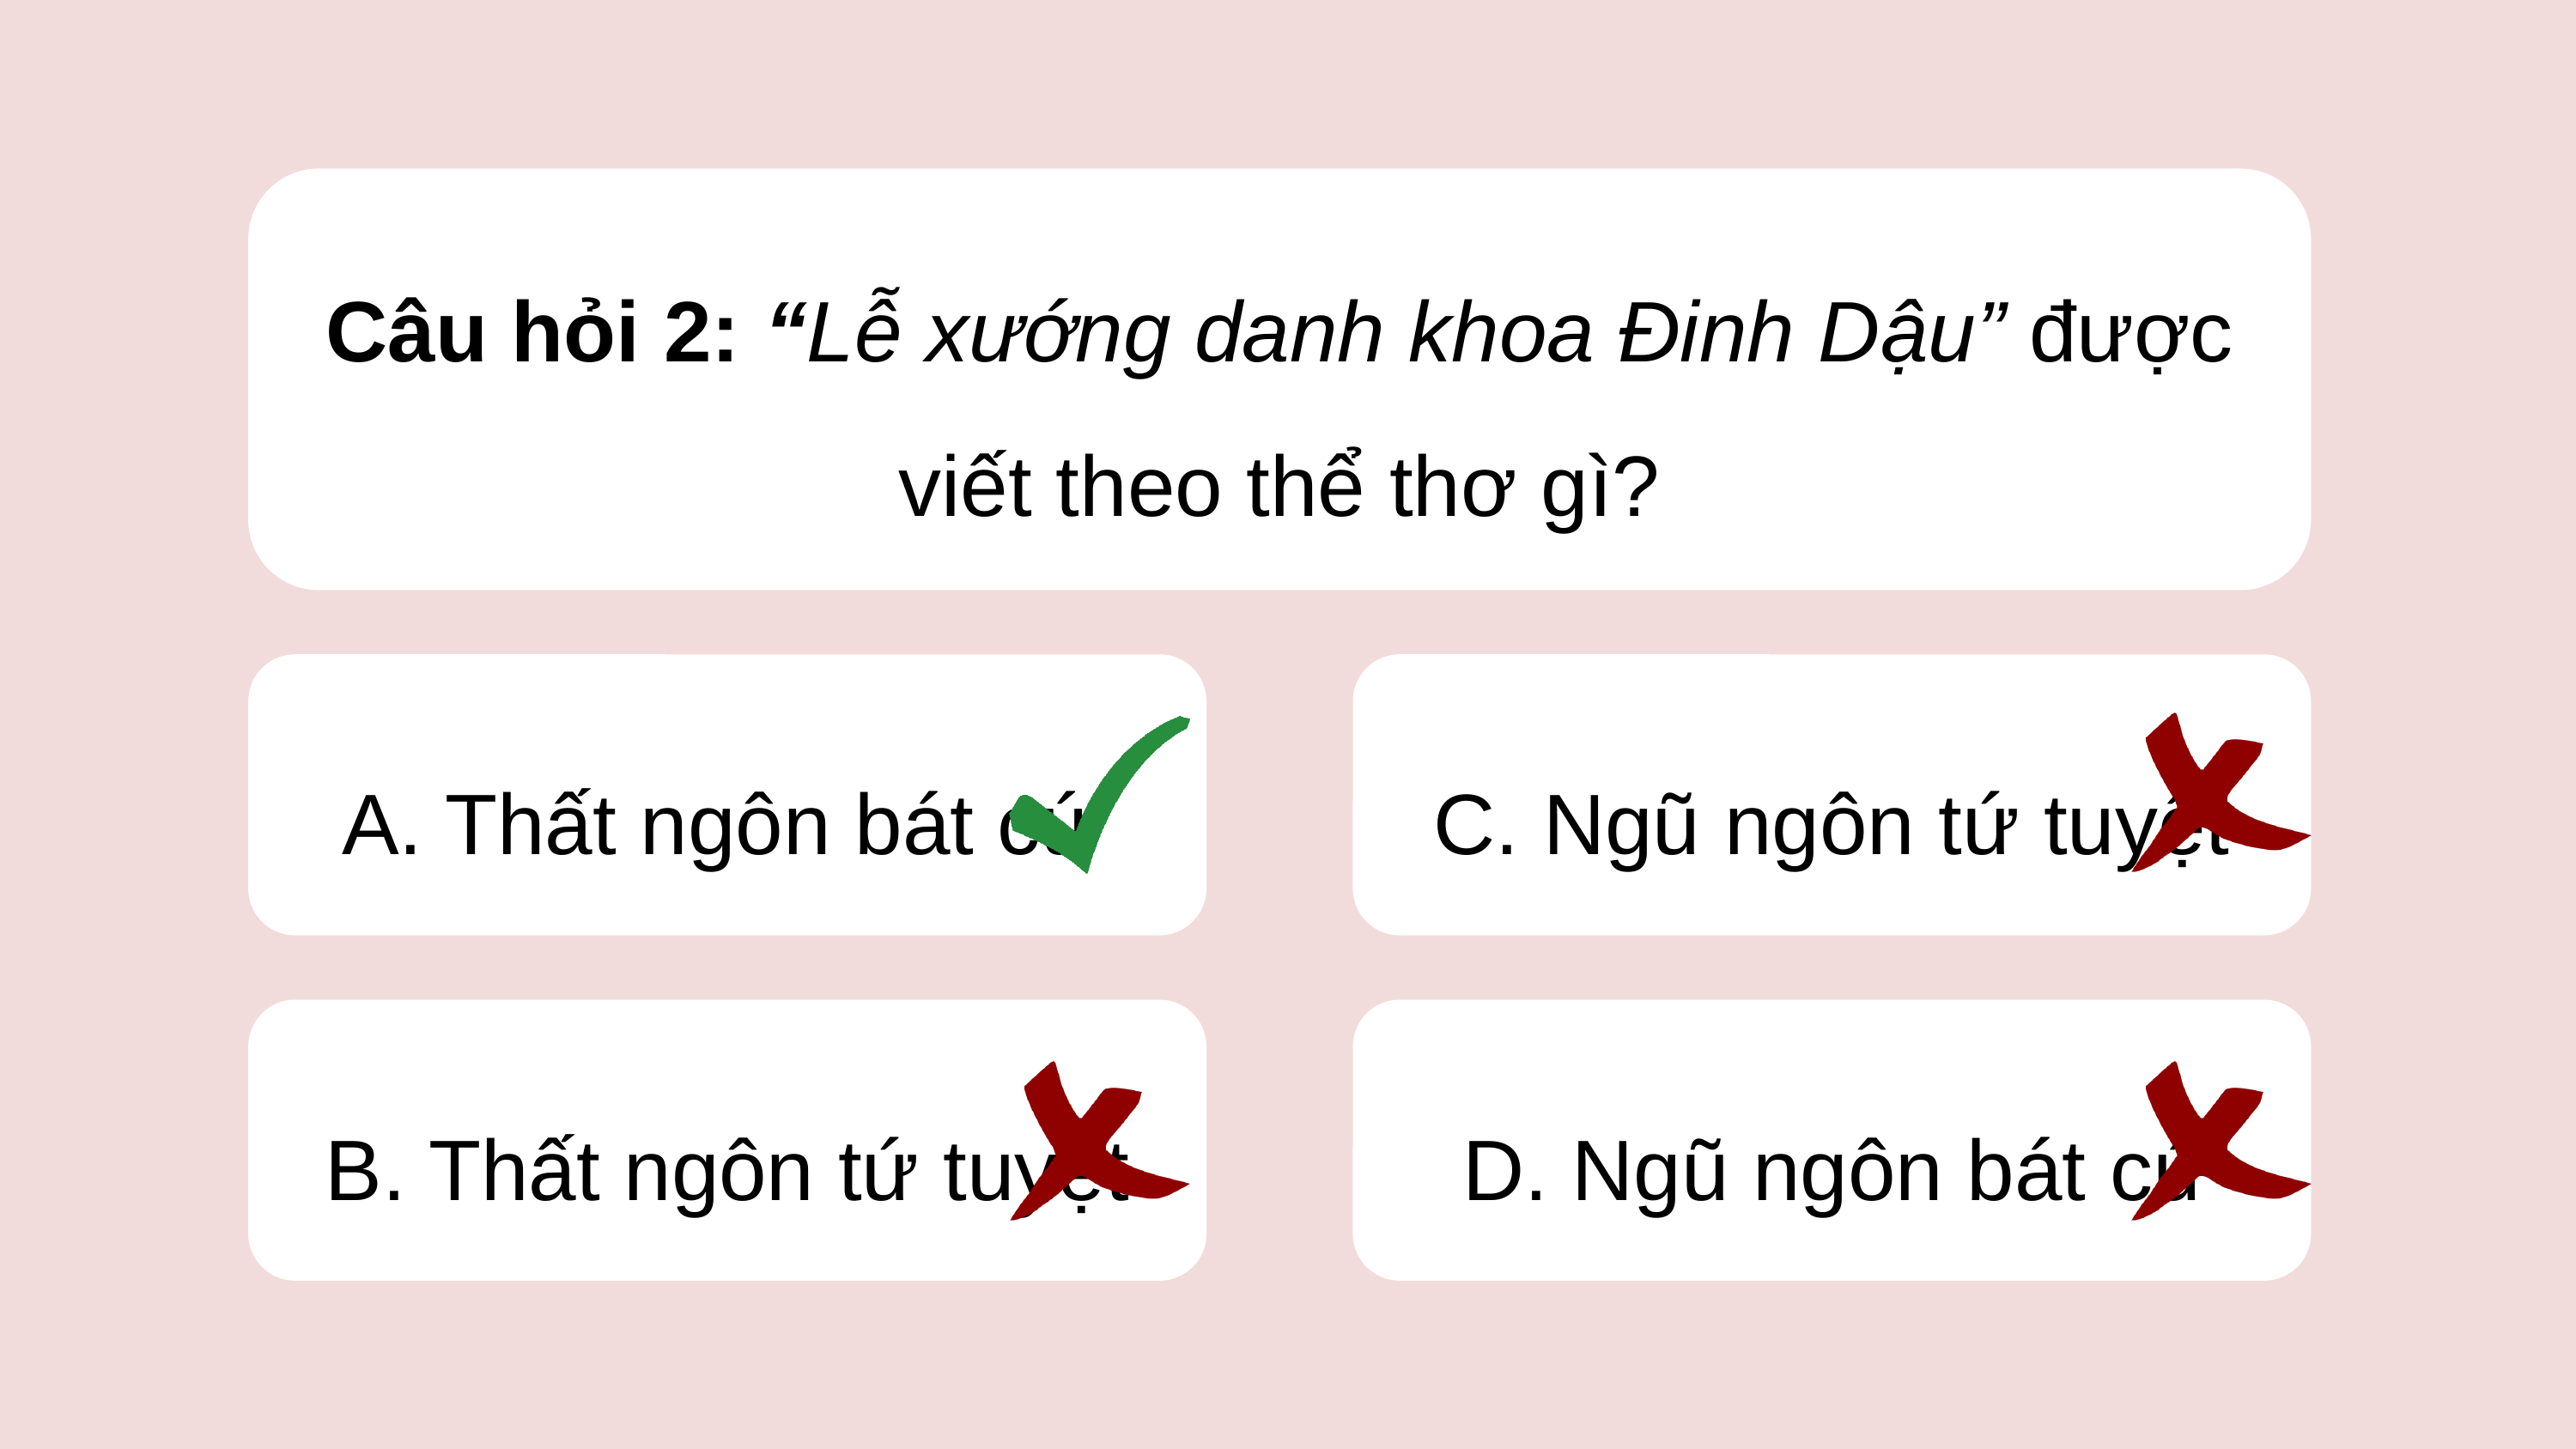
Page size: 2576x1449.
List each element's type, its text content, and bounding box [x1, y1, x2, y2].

picture [1009, 1059, 1190, 1221]
picture [2130, 1059, 2312, 1221]
picture [1009, 716, 1190, 874]
text_box C. Ngũ ngôn tứ tuyệt [1351, 652, 2313, 937]
text_box Câu hỏi 2: “Lễ xướng danh khoa Đinh Dậu” được viết theo thể thơ gì? [246, 167, 2313, 592]
picture [2130, 711, 2312, 872]
text_box A. Thất ngôn bát cú [246, 652, 1209, 937]
text_box B. Thất ngôn tứ tuyệt [246, 997, 1209, 1282]
text_box D. Ngũ ngôn bát cú [1351, 997, 2313, 1282]
